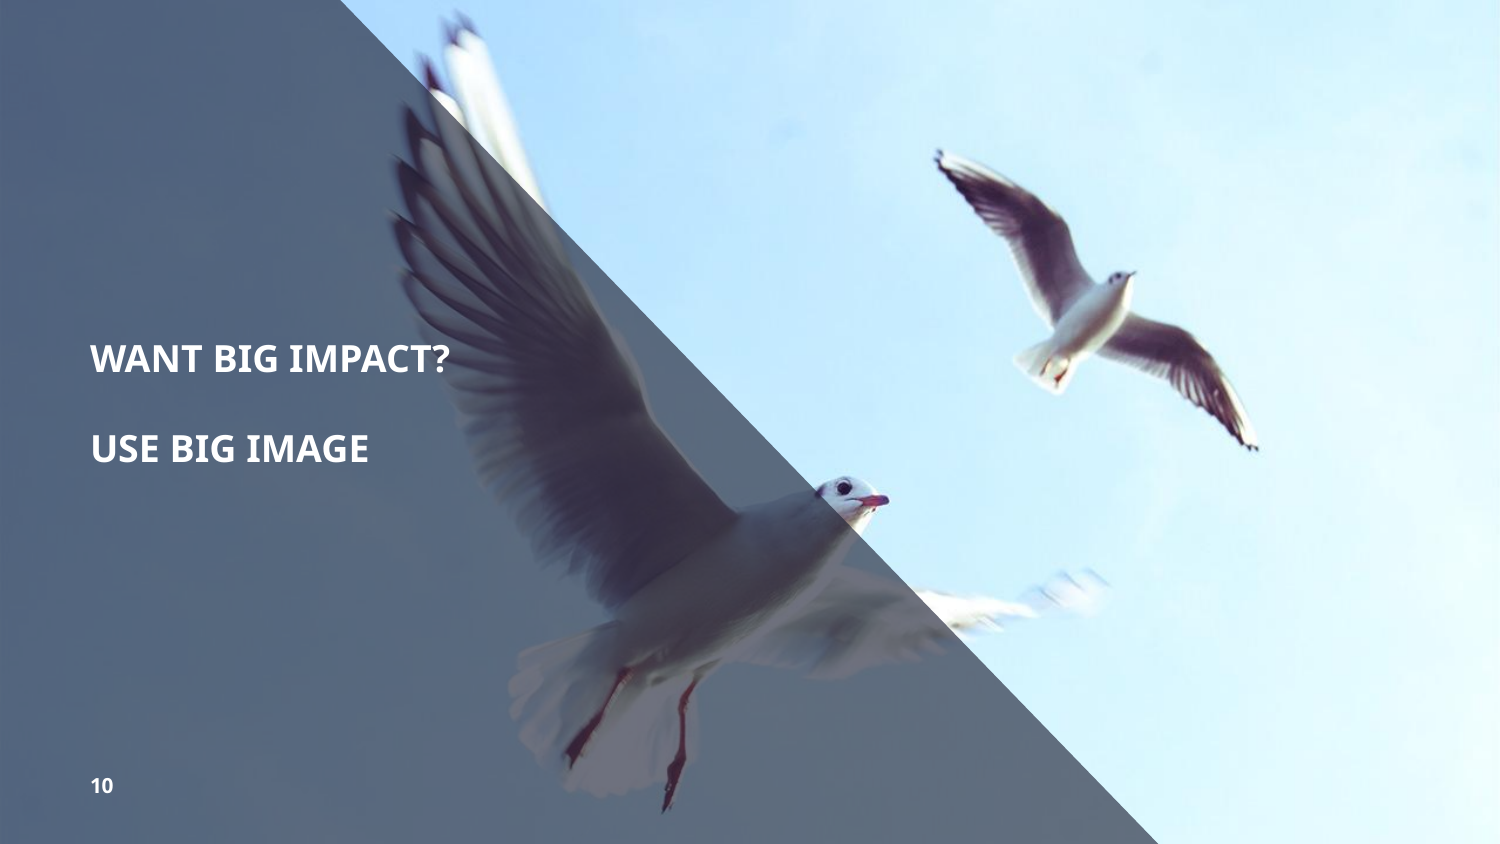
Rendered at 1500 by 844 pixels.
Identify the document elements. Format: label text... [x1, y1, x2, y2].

slide_number 10 [75, 766, 165, 807]
title WANT BIG IMPACT? USE BIG IMAGE [75, 66, 467, 738]
picture [342, 0, 1500, 844]
